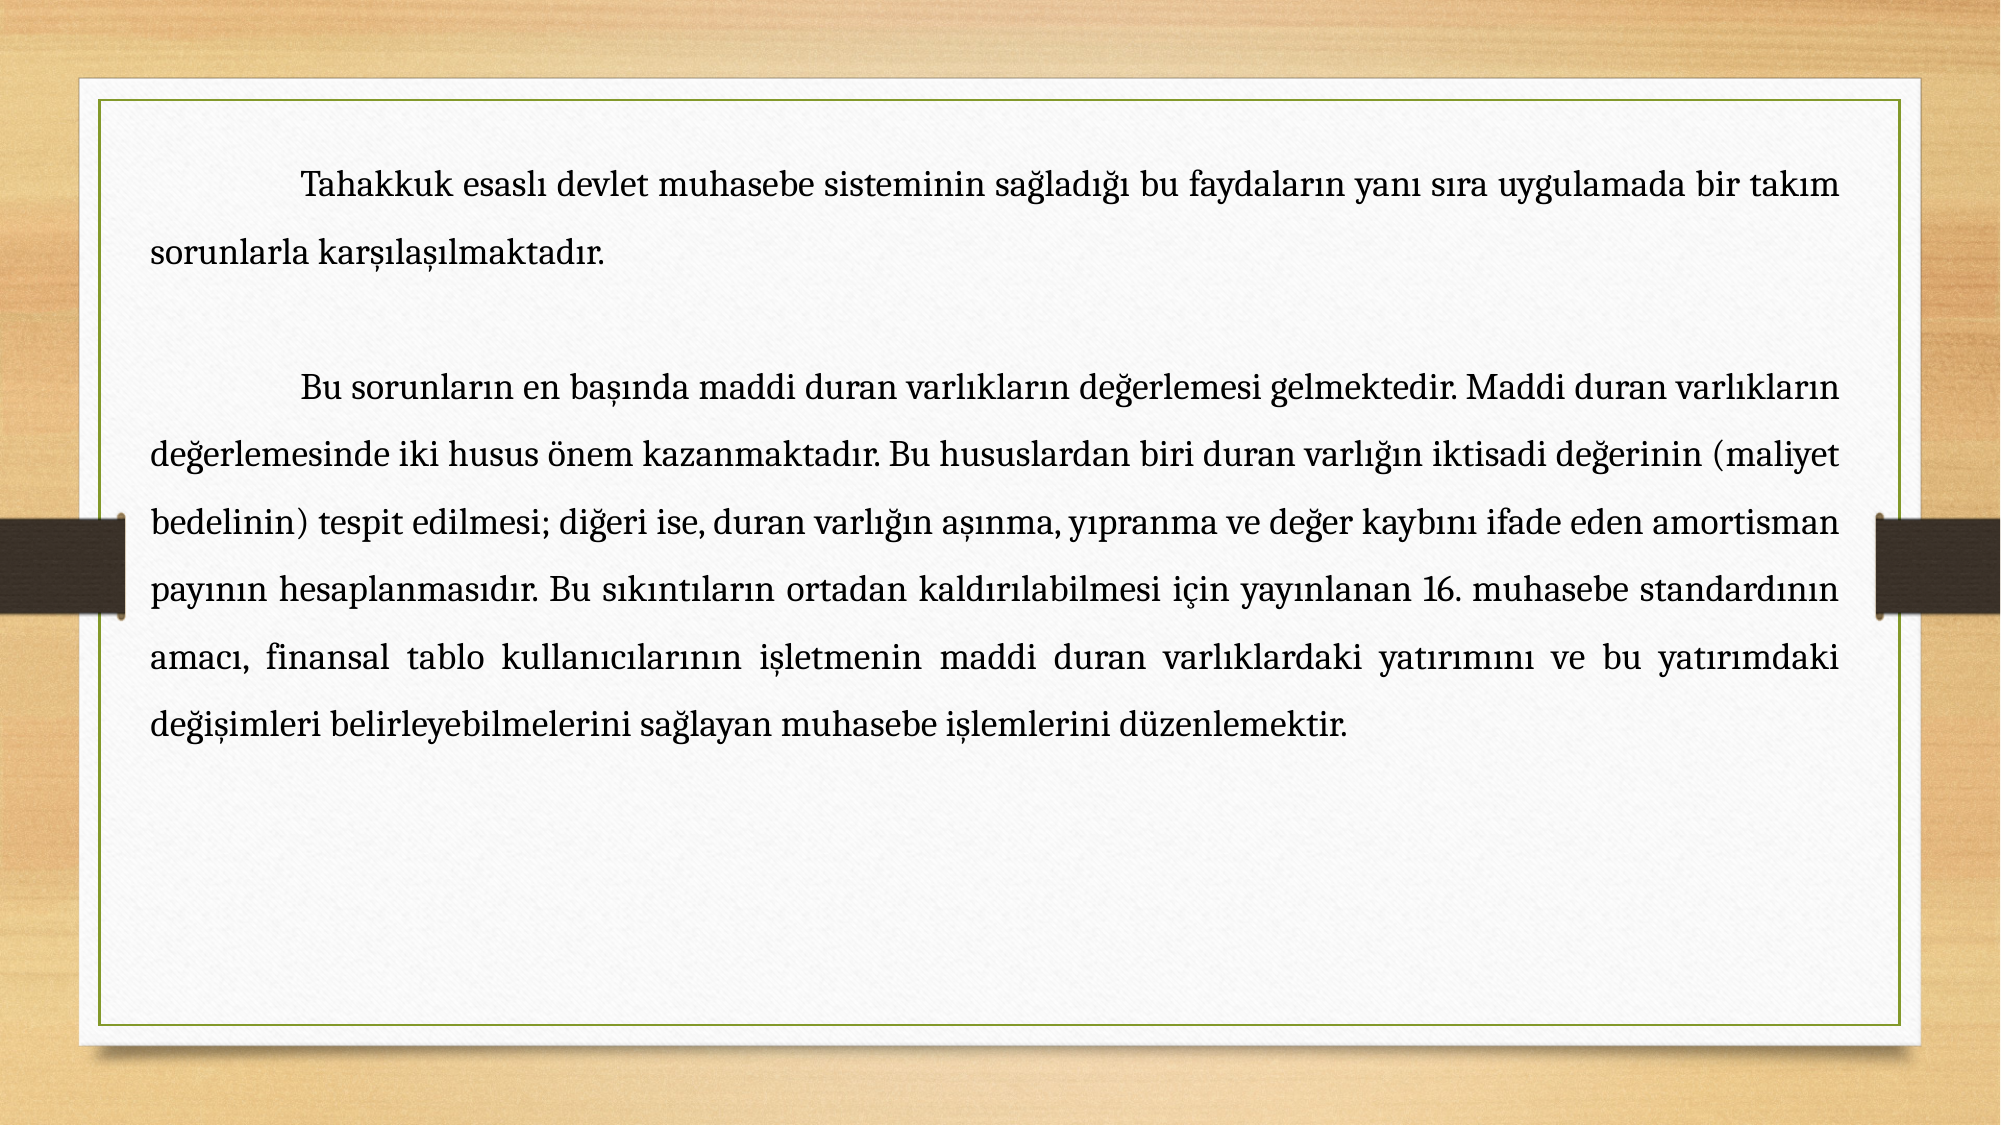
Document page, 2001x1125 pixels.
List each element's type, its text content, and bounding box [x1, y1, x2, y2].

picture [0, 0, 2001, 1125]
text_box Tahakkuk esaslı devlet muhasebe sisteminin sağladığı bu faydaların yanı sıra uygulamada bir takım sorunlarla karşılaşılmaktadır. Bu sorunların en başında maddi duran varlıkların değerlemesi gelmektedir. Maddi duran varlıkların değerlemesinde iki husus önem kazanmaktadır. Bu hususlardan biri duran varlığın iktisadi değerinin (maliyet bedelinin) tespit edilmesi; diğeri ise, duran varlığın aşınma, yıpranma ve değer kaybını ifade eden amortisman payının hesaplanmasıdır. Bu sıkıntıların ortadan kaldırılabilmesi için yayınlanan 16. muhasebe standardının amacı, finansal tablo kullanıcılarının işletmenin maddi duran varlıklardaki yatırımını ve bu yatırımdaki değişimleri belirleyebilmelerini sağlayan muhasebe işlemlerini düzenlemektir. [135, 129, 1858, 819]
